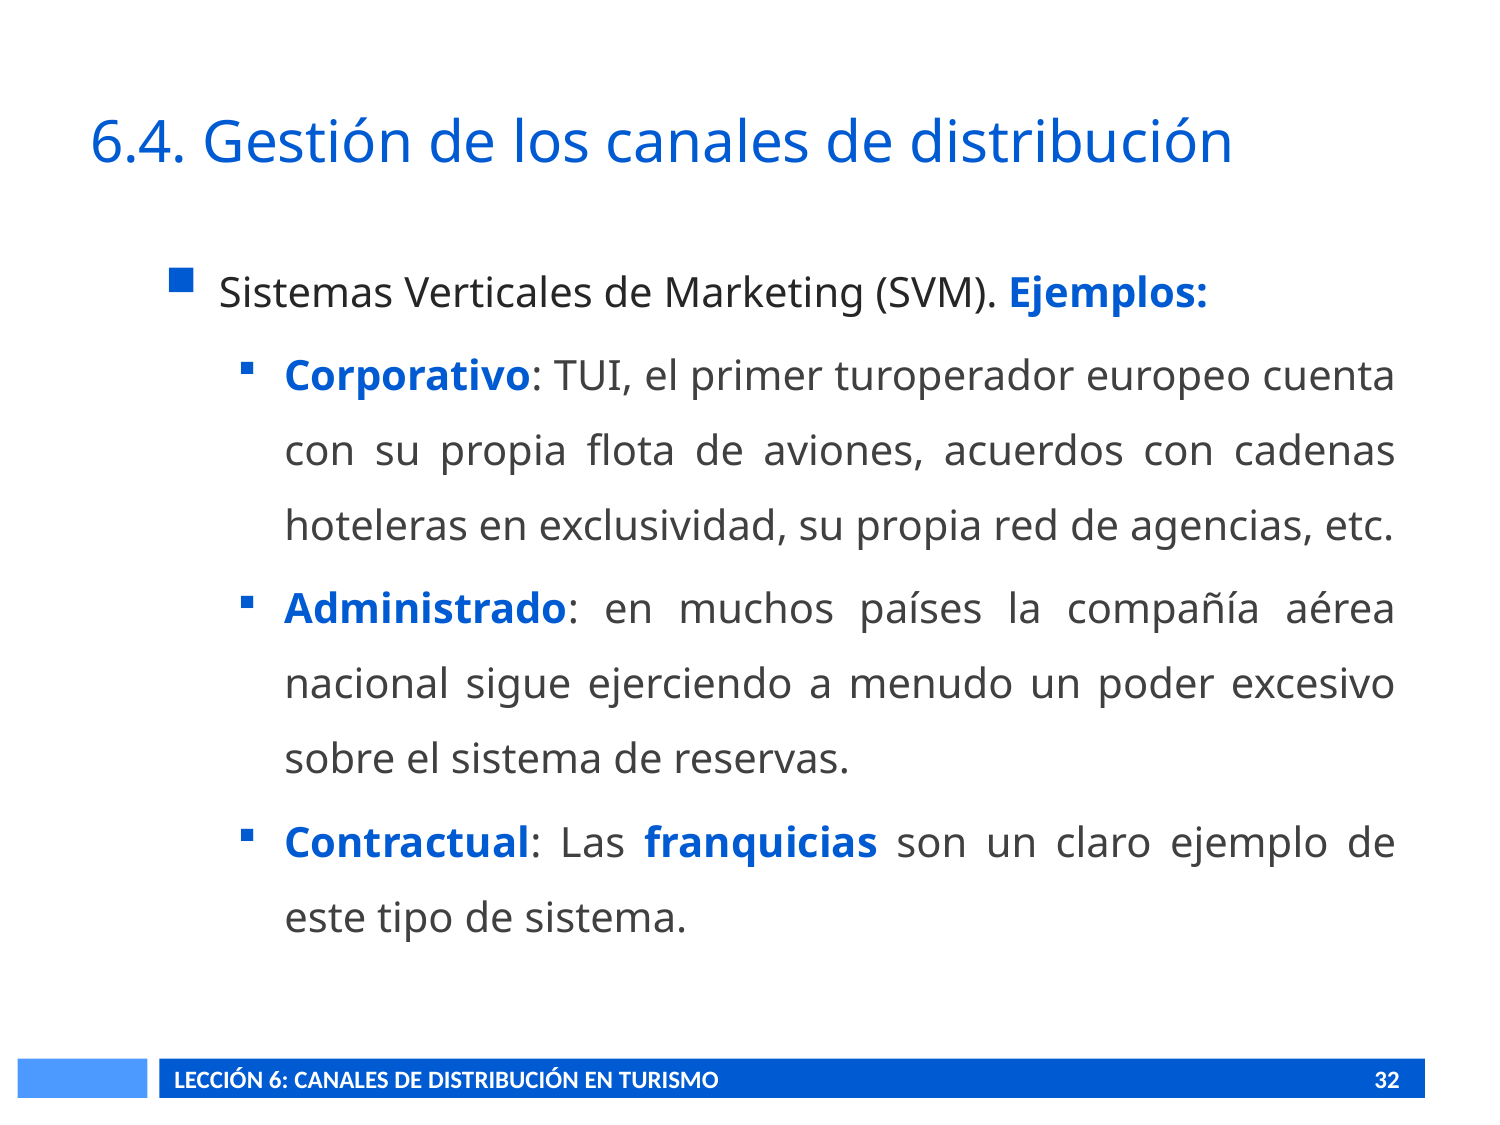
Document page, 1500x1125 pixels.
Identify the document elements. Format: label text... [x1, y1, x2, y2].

list Sistemas Verticales de Marketing (SVM). Ejemplos: Corporativo: TUI, el primer turoperador europeo cuenta con su propia flota de aviones, acuerdos con cadenas hoteleras en exclusividad, su propia red de agencias, etc. Administrado: en muchos países la compañía aérea nacional sigue ejerciendo a menudo un poder excesivo sobre el sistema de reservas. Contractual: Las franquicias son un claro ejemplo de este tipo de sistema. [147, 208, 1412, 1024]
slide_number LECCIÓN 6: CANALES DE DISTRIBUCIÓN EN TURISMO 32 [159, 1058, 1425, 1098]
text_box [16, 1057, 150, 1100]
title 6.4. Gestión de los canales de distribución [75, 45, 1425, 233]
